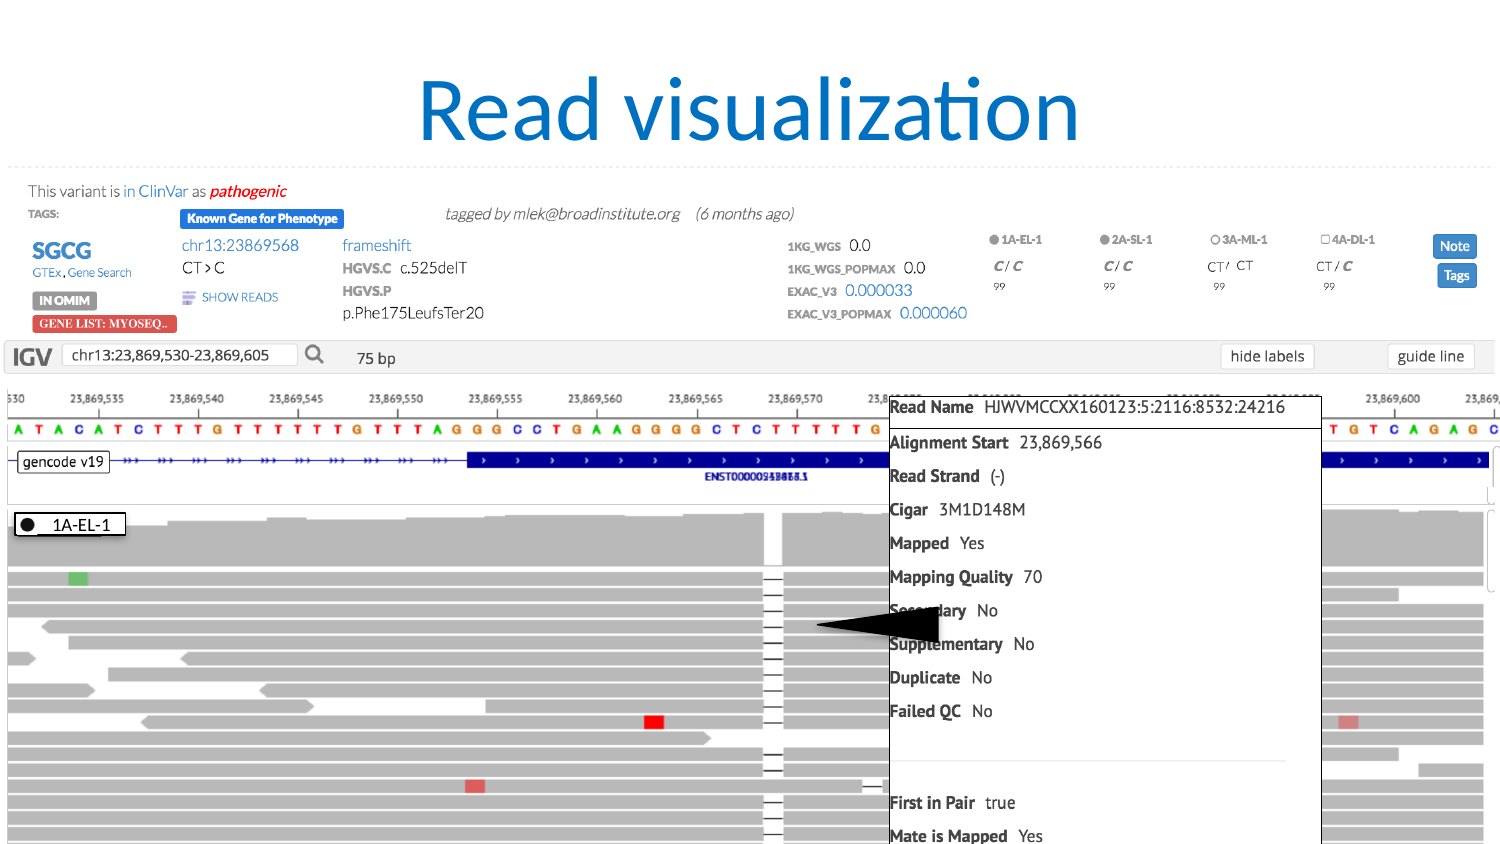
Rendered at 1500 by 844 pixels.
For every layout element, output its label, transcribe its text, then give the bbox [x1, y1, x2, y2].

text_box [14, 512, 126, 536]
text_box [817, 396, 1322, 844]
title Read visualization [74, 33, 1426, 163]
picture [0, 165, 1500, 844]
